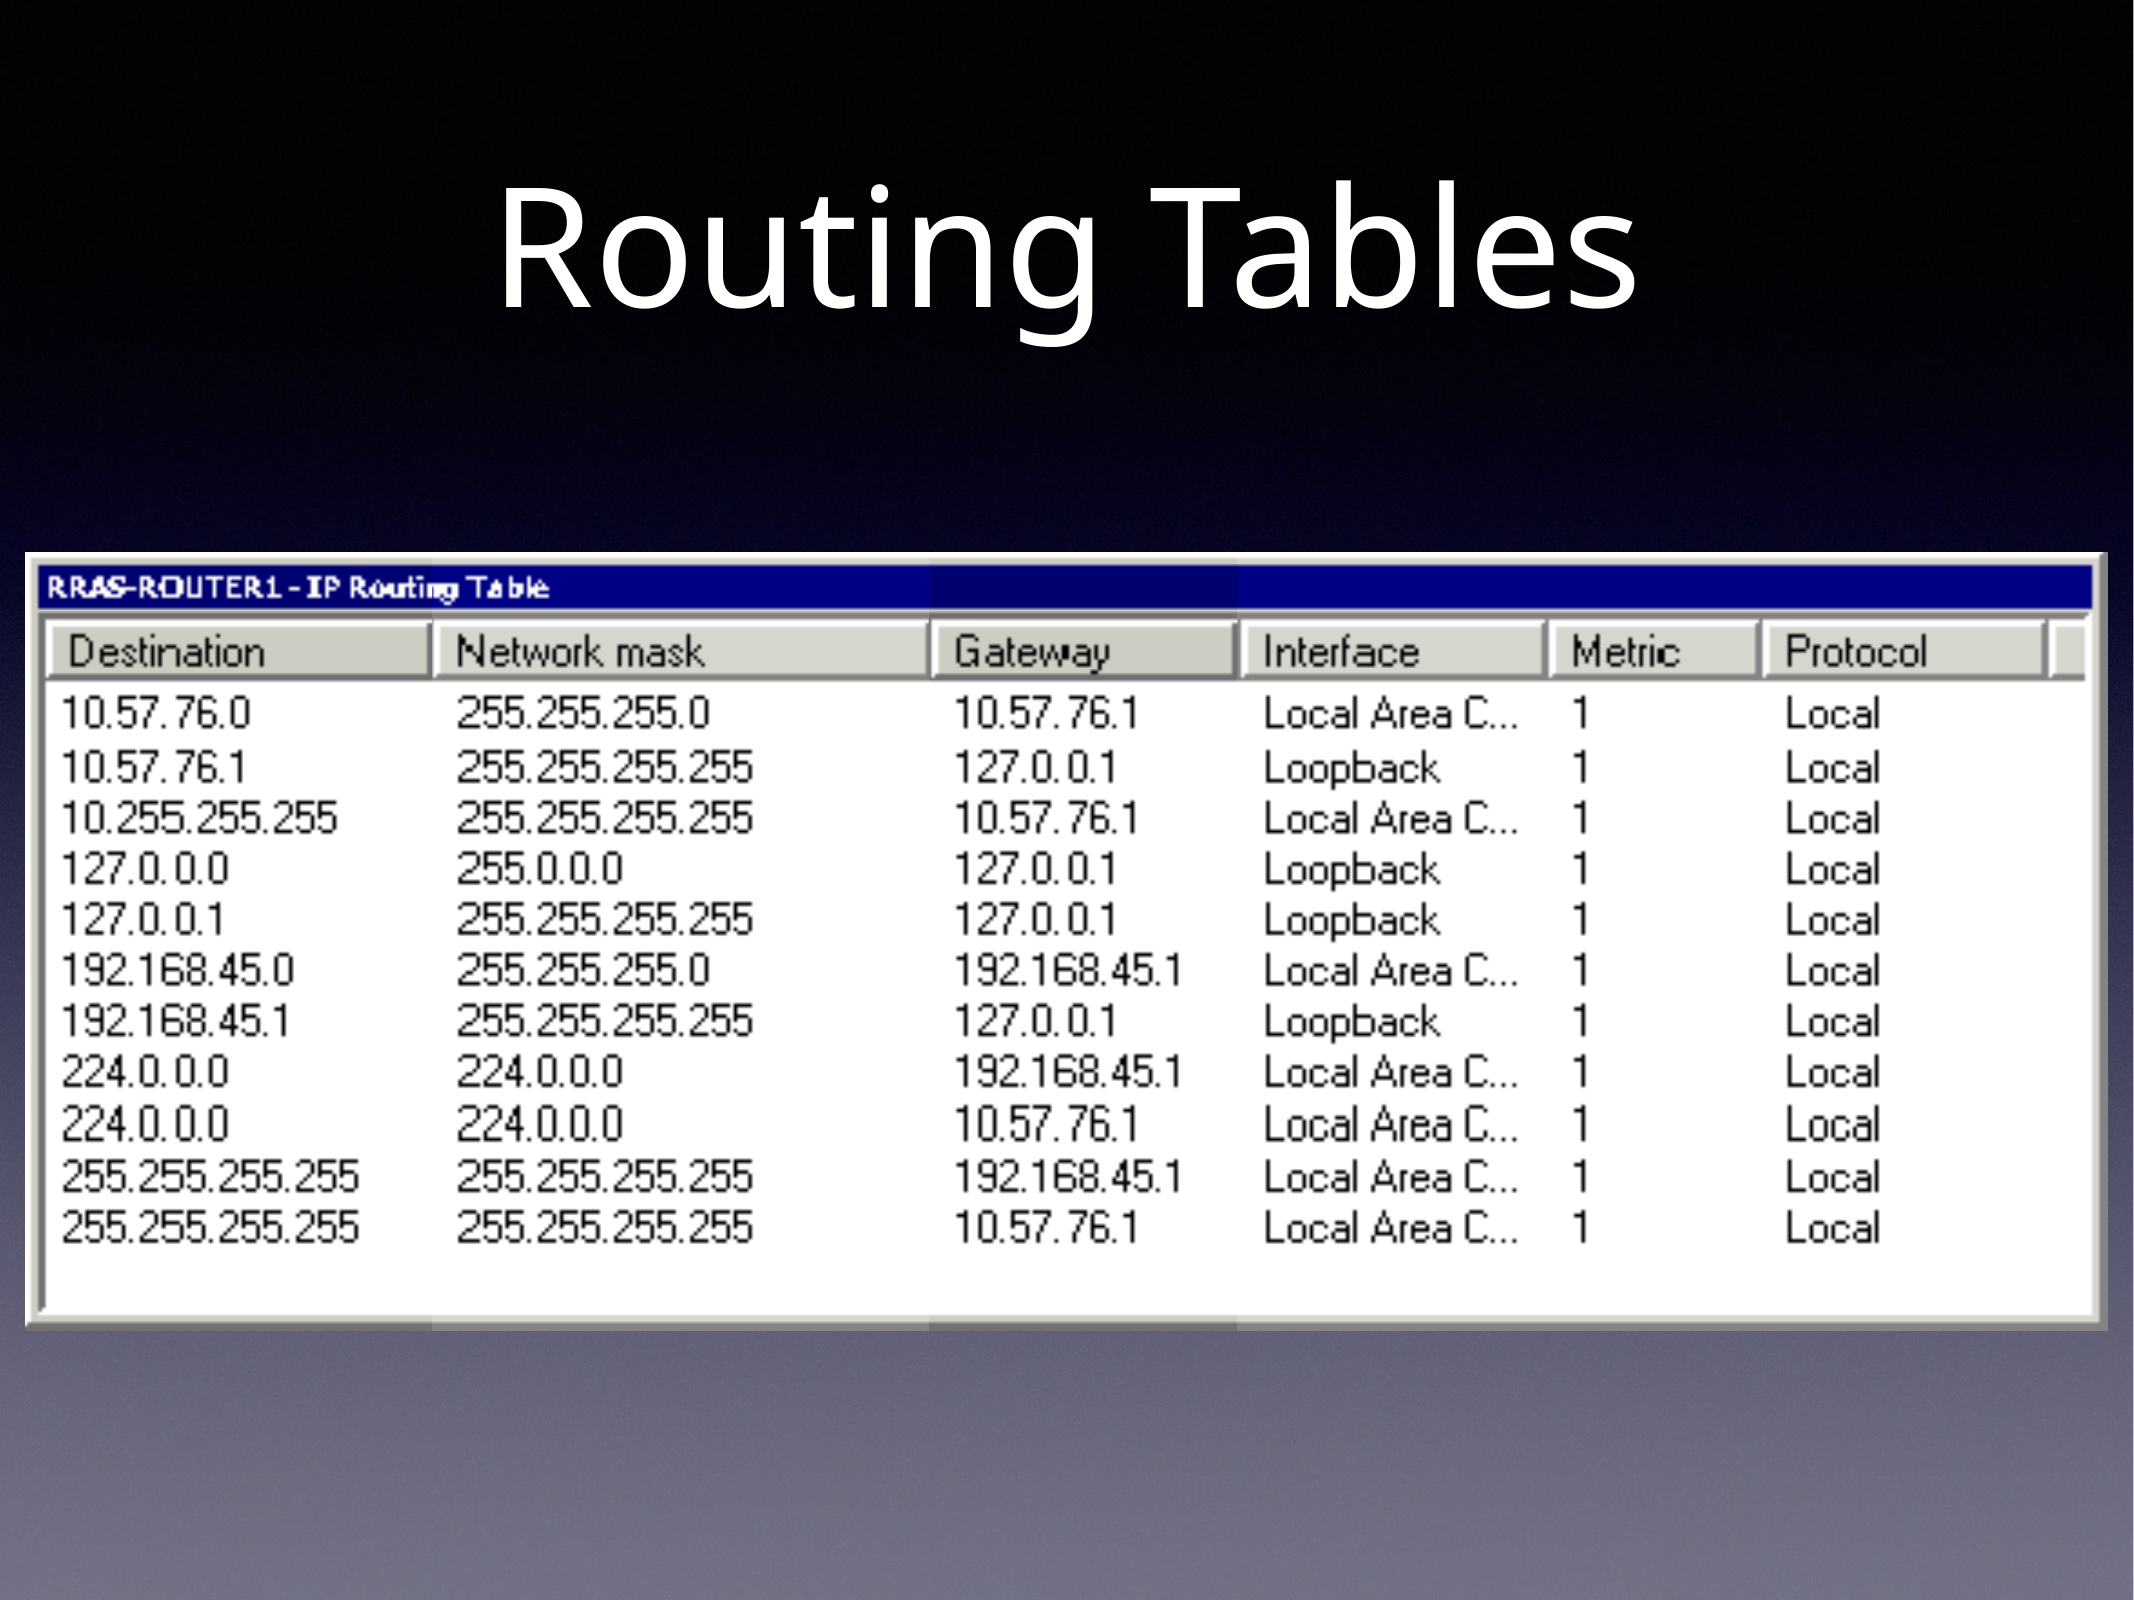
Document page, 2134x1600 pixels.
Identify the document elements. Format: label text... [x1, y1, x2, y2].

picture [0, 0, 2134, 1600]
title Routing Tables [155, 66, 1978, 416]
